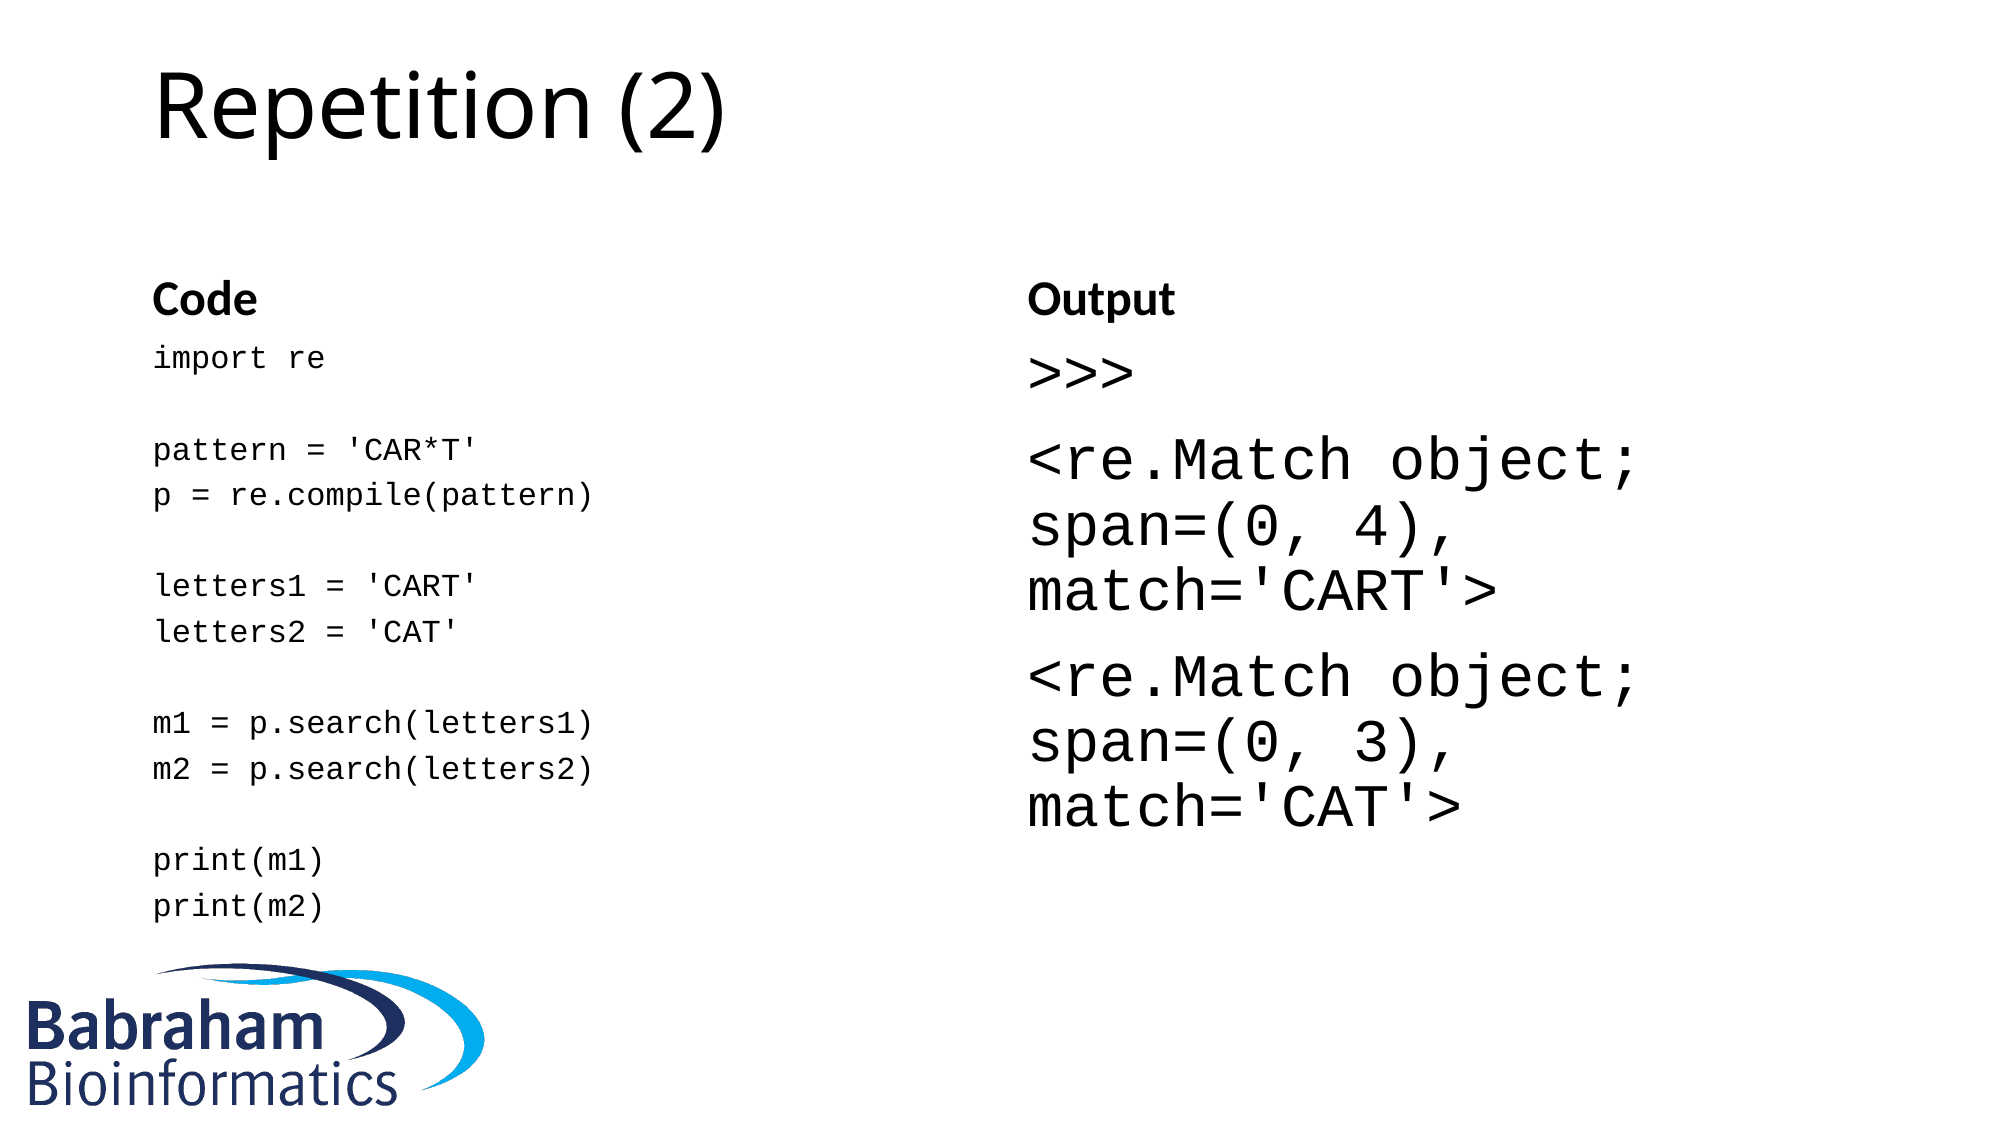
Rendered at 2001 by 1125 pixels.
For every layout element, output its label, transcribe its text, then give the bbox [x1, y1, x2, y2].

list import re pattern = 'CAR*T' p = re.compile(pattern) letters1 = 'CART' letters2 = 'CAT' m1 = p.search(letters1) m2 = p.search(letters2) print(m1) print(m2) [137, 333, 984, 939]
list Code [137, 198, 984, 333]
list Output [1012, 198, 1863, 333]
title Repetition (2) [137, 0, 1863, 218]
picture [0, 949, 495, 1125]
list >>> <re.Match object; span=(0, 4), match='CART'> <re.Match object; span=(0, 3), match='CAT'> [1012, 333, 1863, 939]
